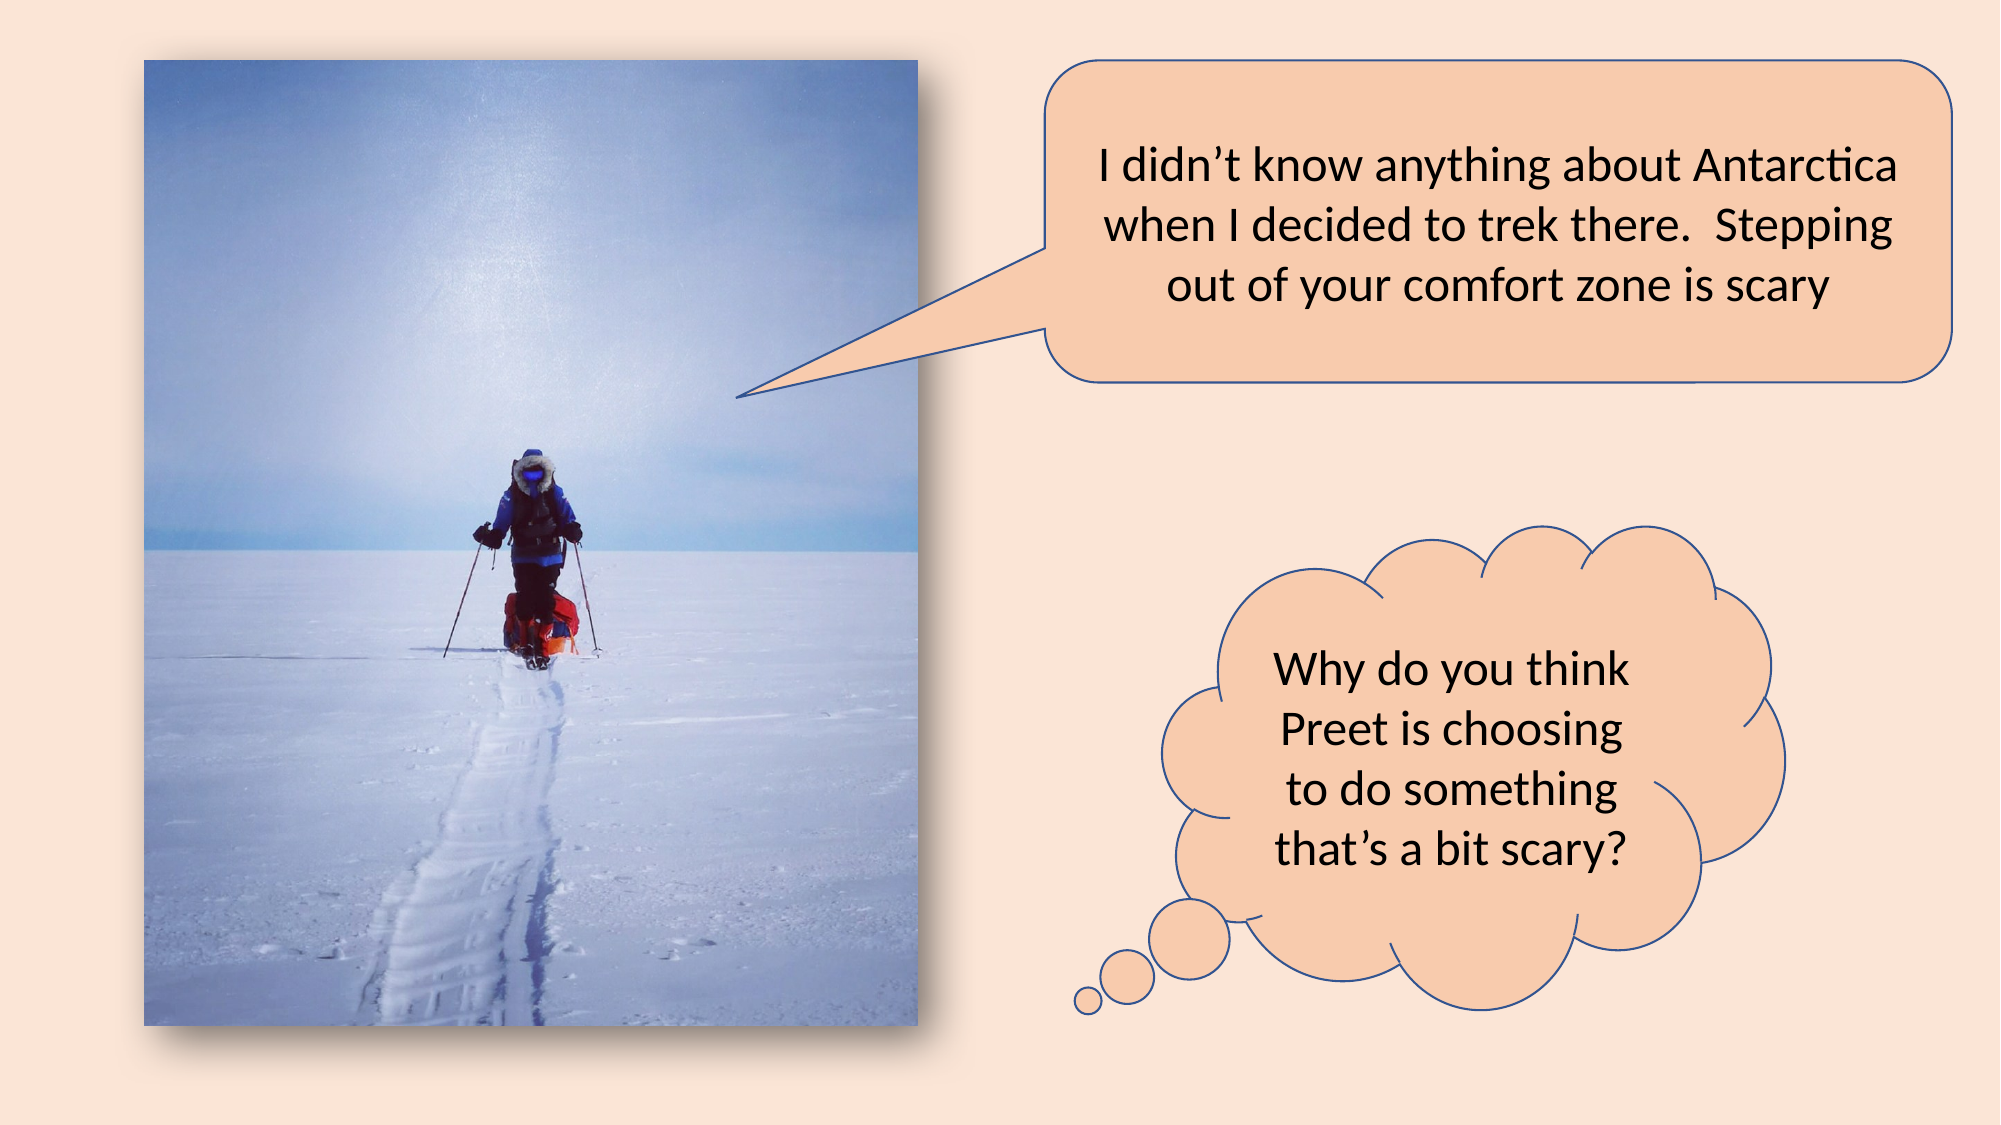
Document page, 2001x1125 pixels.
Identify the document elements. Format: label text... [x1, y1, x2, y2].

text_box Why do you think Preet is choosing to do something that’s a bit scary? [1099, 949, 1156, 1005]
text_box Why do you think Preet is choosing to do something that’s a bit scary? [1147, 525, 1787, 1012]
picture [144, 60, 918, 1026]
text_box I didn’t know anything about Antarctica when I decided to trek there. Stepping out of your comfort zone is scary [917, 59, 1953, 384]
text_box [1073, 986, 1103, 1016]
